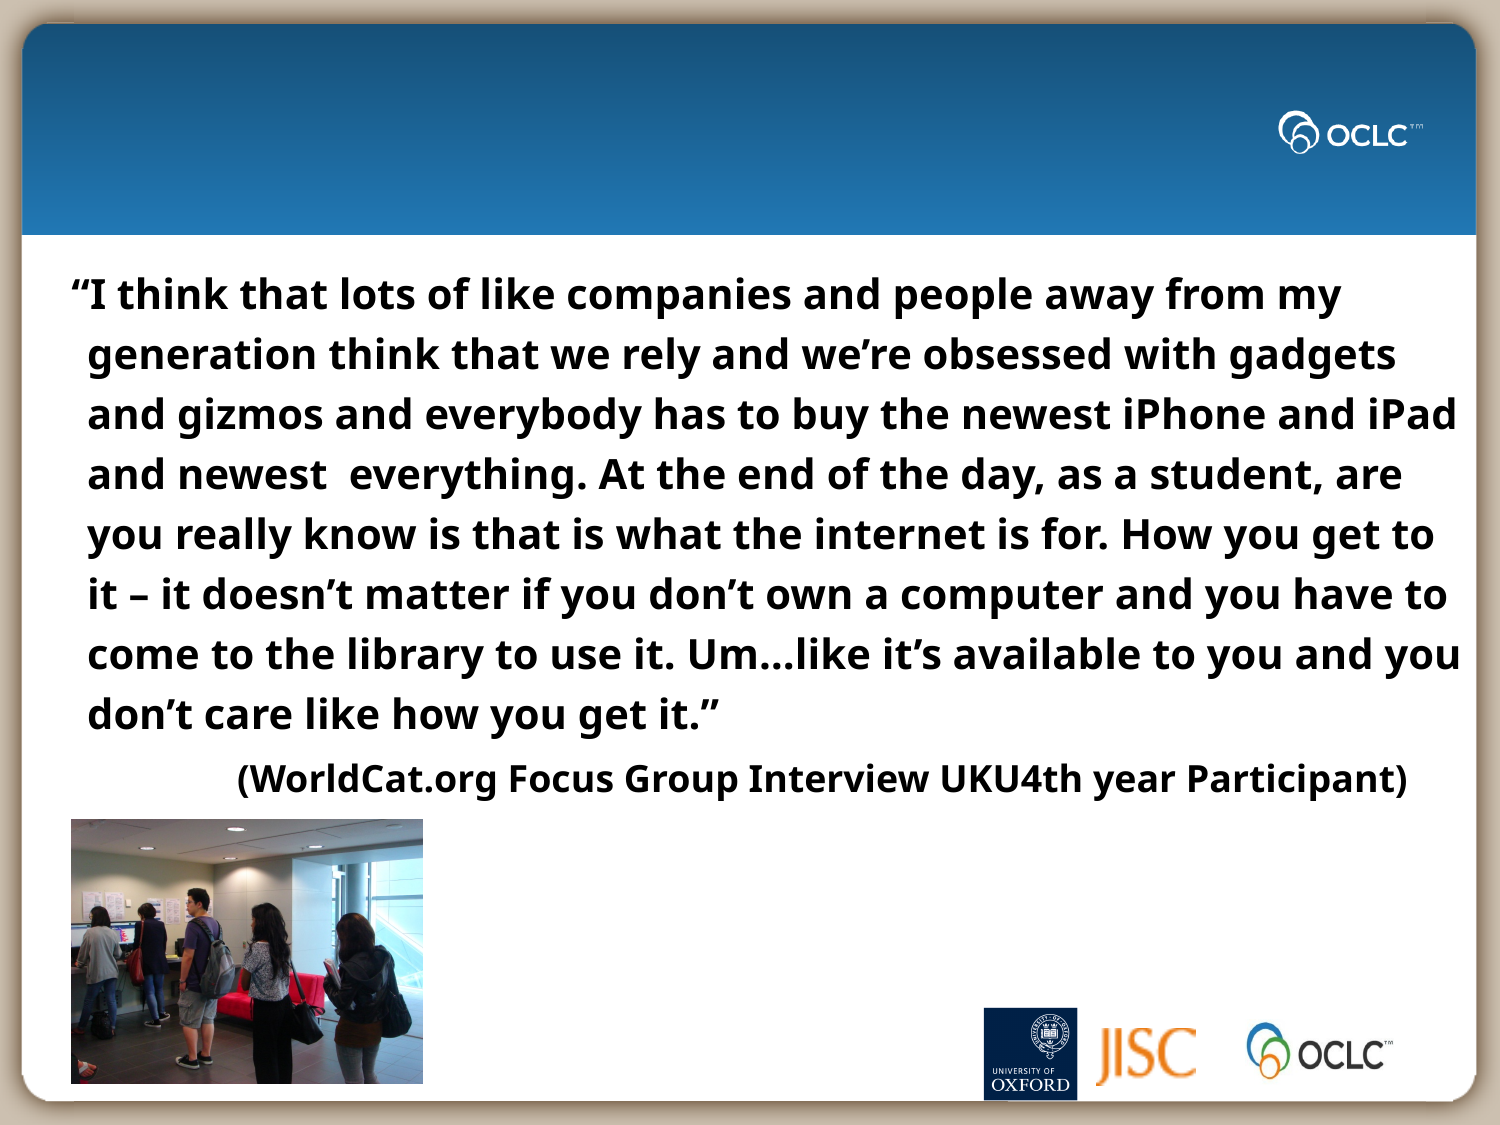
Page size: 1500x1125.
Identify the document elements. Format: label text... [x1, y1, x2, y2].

list “I think that lots of like companies and people away from my generation think that we rely and we’re obsessed with gadgets and gizmos and everybody has to buy the newest iPhone and iPad and newest everything. At the end of the day, as a student, are you really know is that is what the internet is for. How you get to it – it doesn’t matter if you don’t own a computer and you have to come to the library to use it. Um…like it’s available to you and you don’t care like how you get it.” (WorldCat.org Focus Group Interview UKU4th year Participant) [47, 258, 1476, 844]
picture [0, 0, 1500, 1125]
